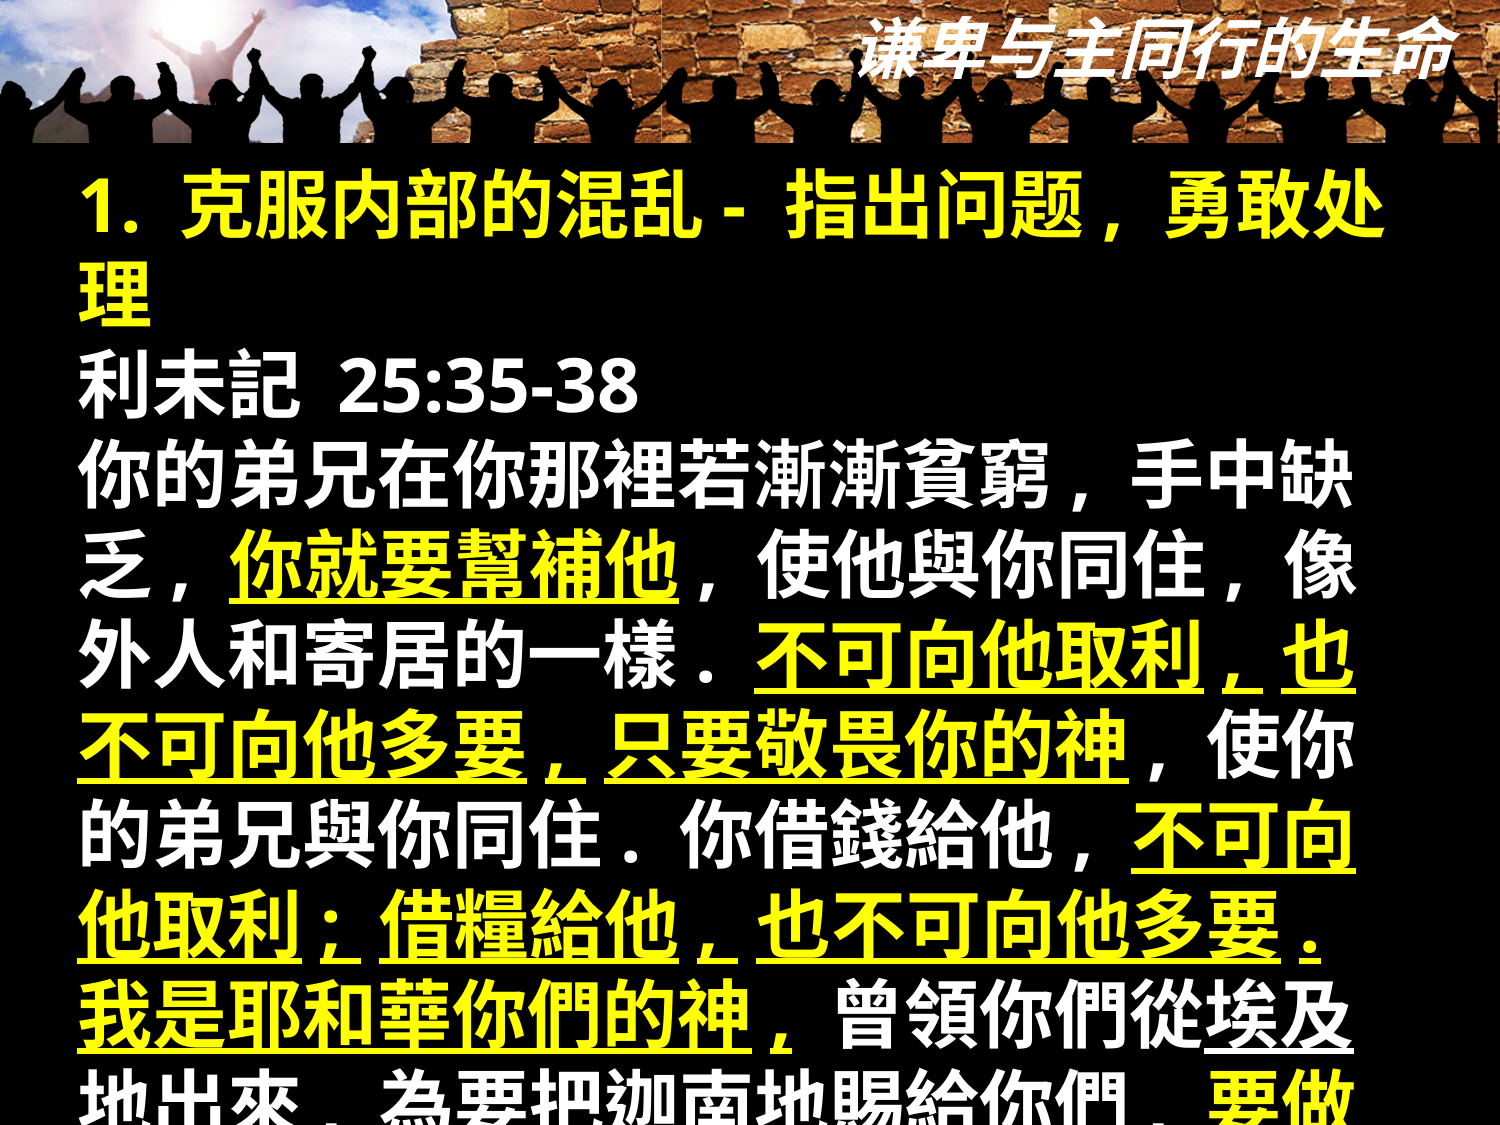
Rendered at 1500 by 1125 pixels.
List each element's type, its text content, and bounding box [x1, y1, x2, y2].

subtitle 1. 克服内部的混乱- 指出问题, 勇敢处理 利未記 25:35-38 你的弟兄在你那裡若漸漸貧窮, 手中缺乏, 你就要幫補他, 使他與你同住, 像外人和寄居的一樣. 不可向他取利, 也不可向他多要, 只要敬畏你的神, 使你的弟兄與你同住. 你借錢給他, 不可向他取利; 借糧給他, 也不可向他多要. 我是耶和華你們的神, 曾領你們從埃及地出來, 為要把迦南地賜給你們, 要做你們的神. [62, 149, 1438, 1088]
picture [0, 0, 1500, 143]
